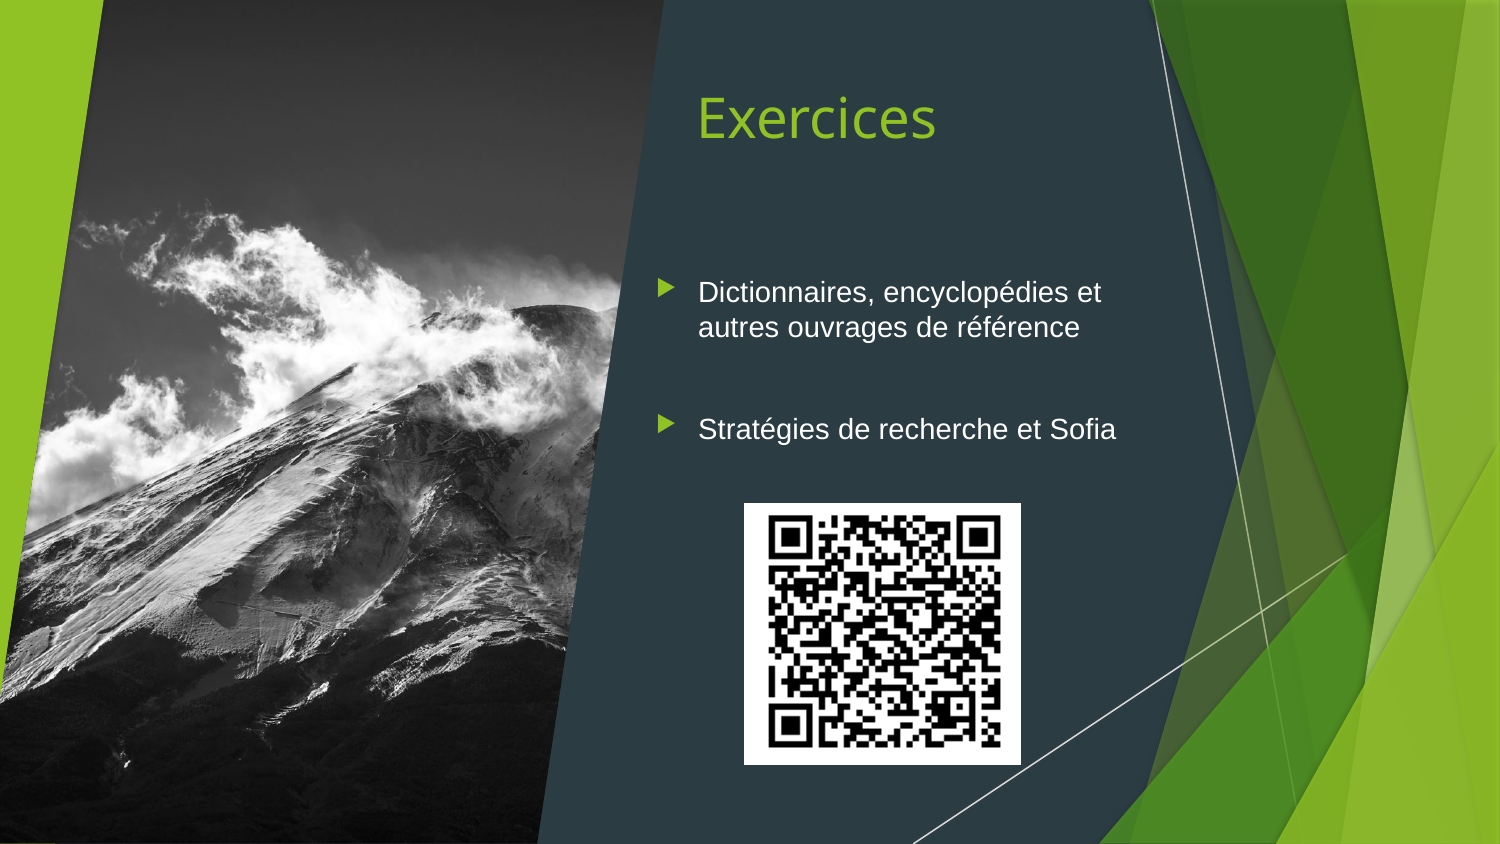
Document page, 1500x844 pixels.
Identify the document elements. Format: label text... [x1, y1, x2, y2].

title Exercices [681, 75, 1141, 238]
picture [743, 502, 1022, 765]
picture [0, 0, 665, 844]
list Dictionnaires, encyclopédies et autres ouvrages de référence Stratégies de recherche et Sofia [670, 265, 1141, 505]
